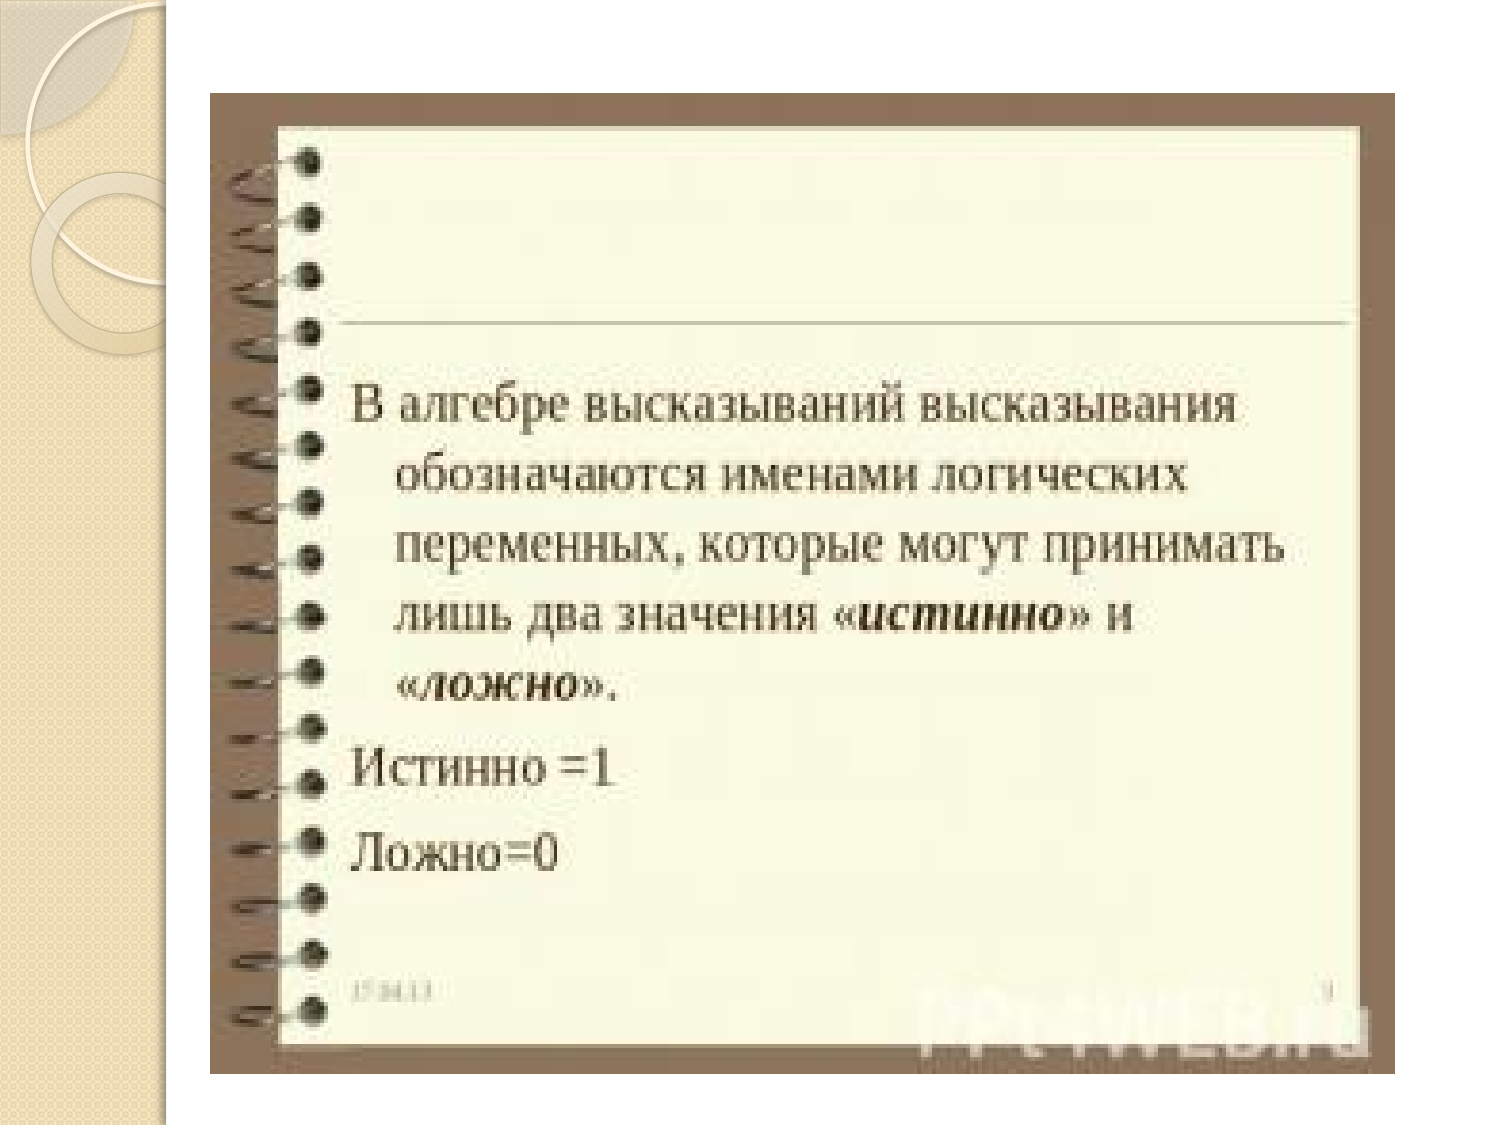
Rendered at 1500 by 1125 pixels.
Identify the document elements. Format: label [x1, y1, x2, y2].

list [210, 93, 1395, 1074]
